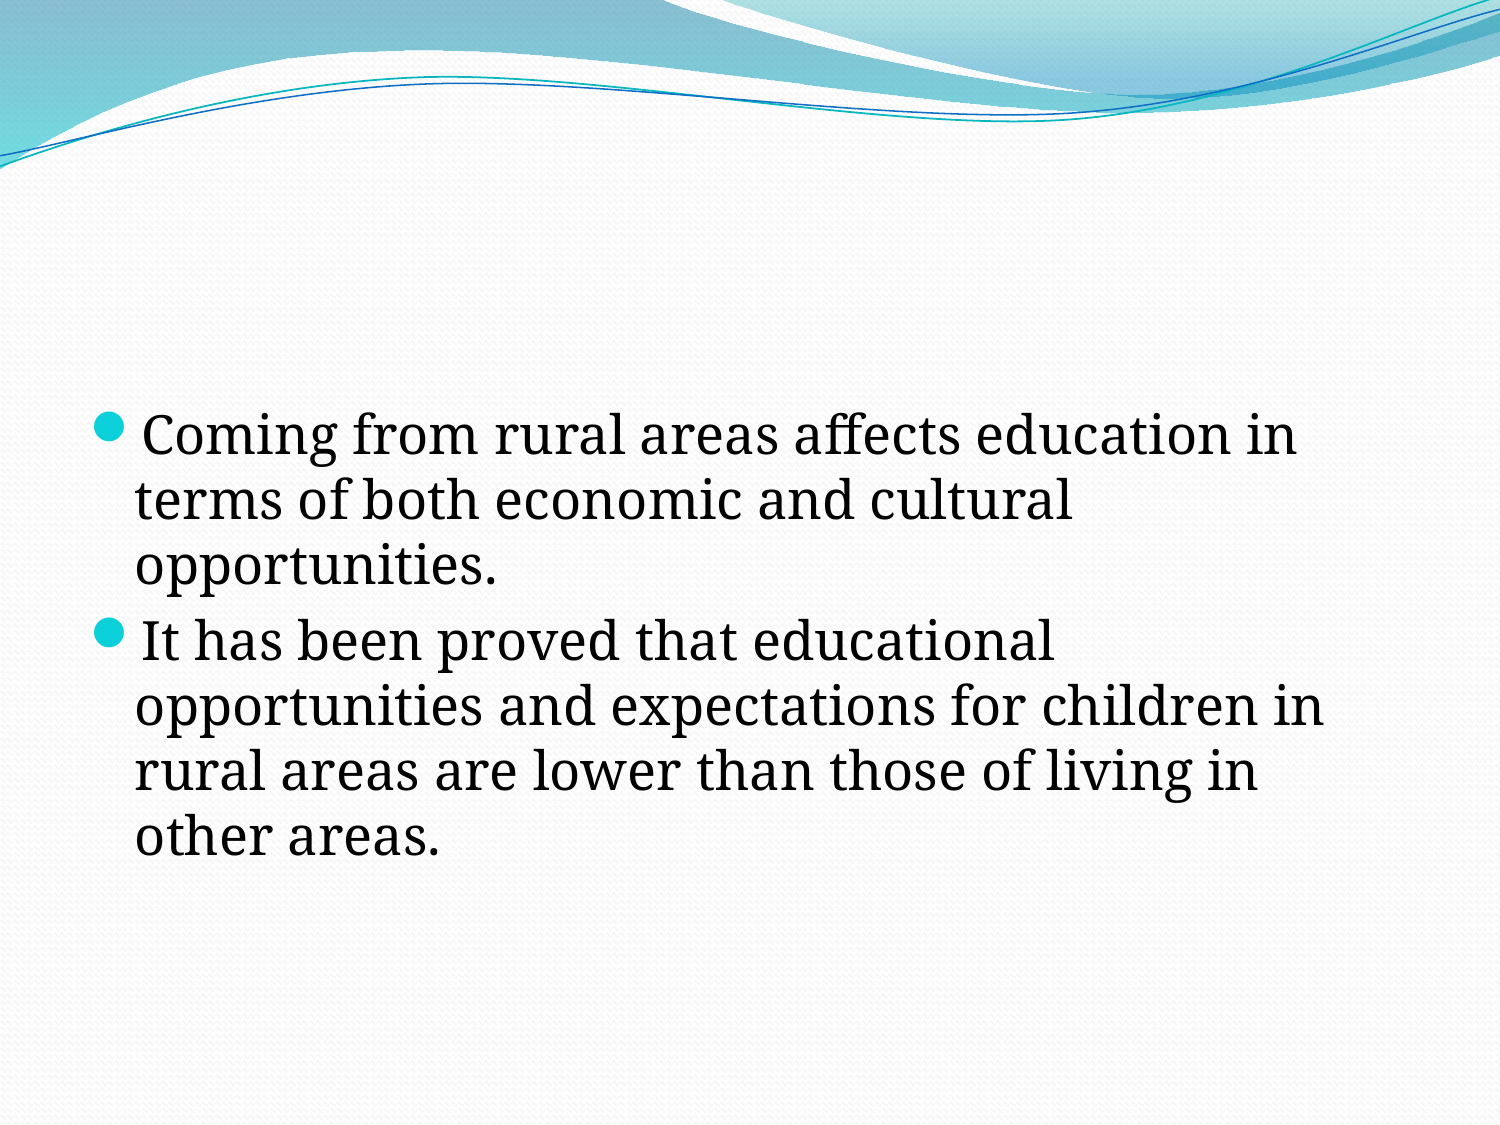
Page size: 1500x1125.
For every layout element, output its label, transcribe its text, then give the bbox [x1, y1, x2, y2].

list Coming from rural areas affects education in terms of both economic and cultural opportunities. It has been proved that educational opportunities and expectations for children in rural areas are lower than those of living in other areas. [75, 317, 1425, 1038]
